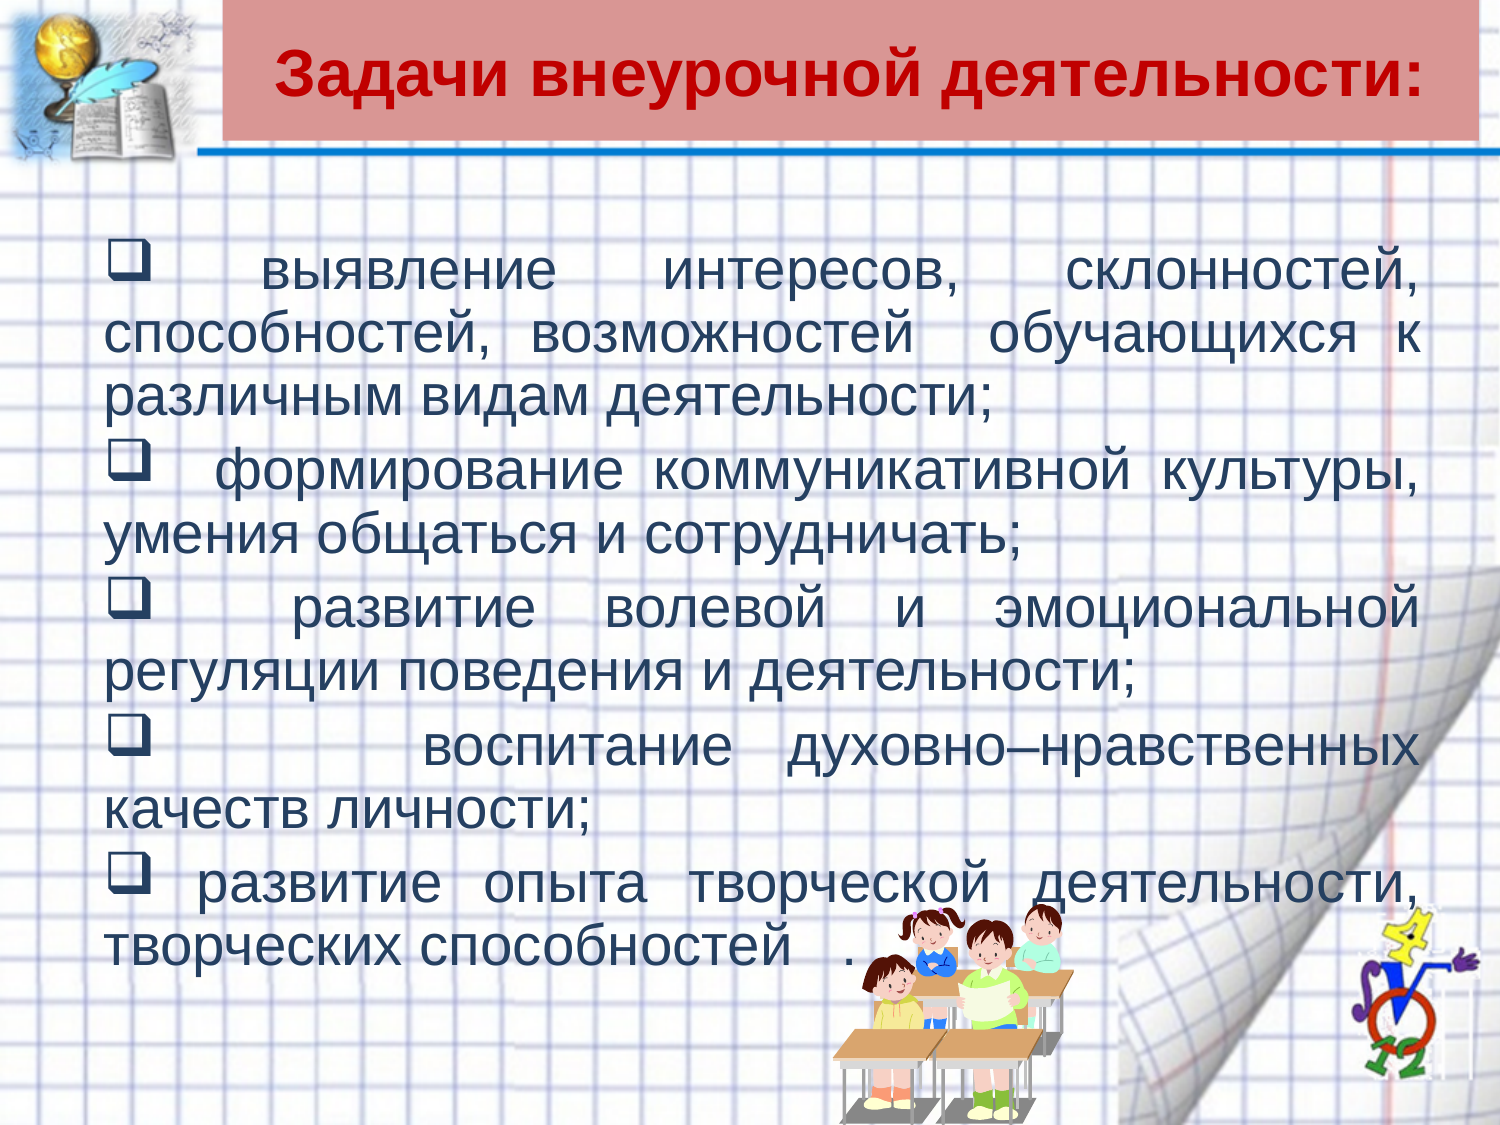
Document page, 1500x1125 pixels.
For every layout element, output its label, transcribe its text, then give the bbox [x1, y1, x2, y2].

picture [0, 0, 1500, 1125]
title Задачи внеурочной деятельности: [222, 0, 1479, 141]
list выявление интересов, склонностей, способностей, возможностей обучающихся к различным видам деятельности; формирование коммуникативной культуры, умения общаться и сотрудничать; развитие волевой и эмоциональной регуляции поведения и деятельности; воспитание духовно–нравственных качеств личности; развитие опыта творческой деятельности, творческих способностей . [88, 231, 1438, 1091]
